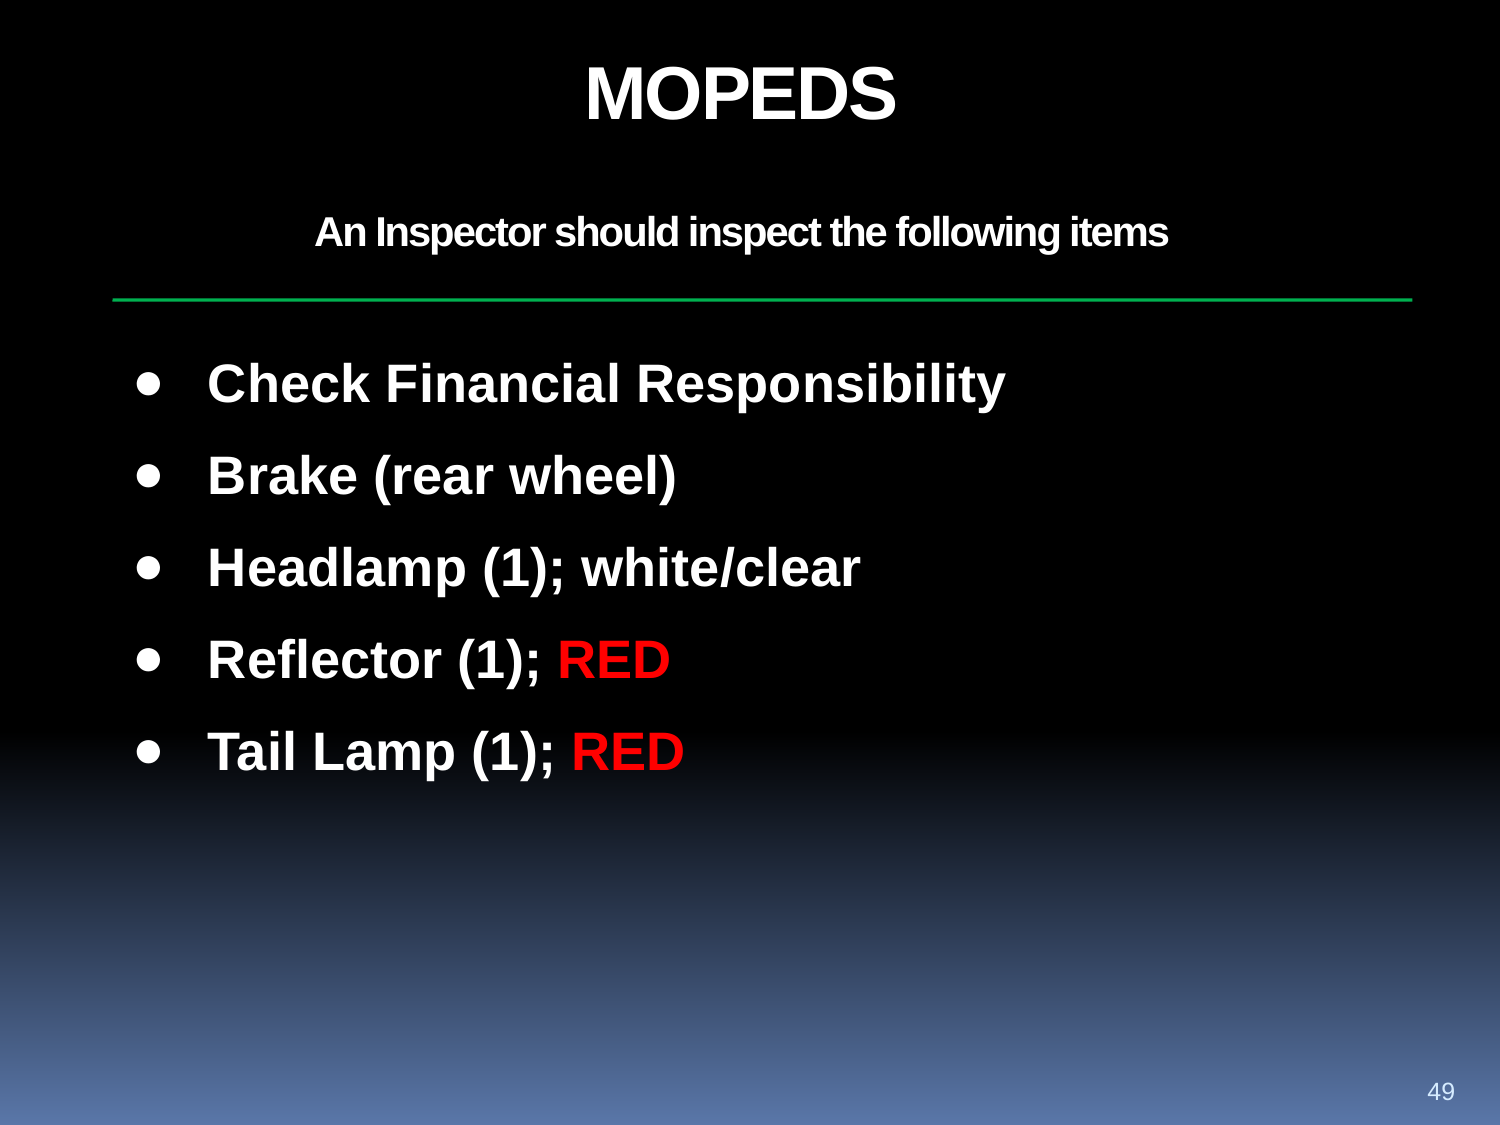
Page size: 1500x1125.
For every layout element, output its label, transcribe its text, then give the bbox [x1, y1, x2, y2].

text_box Check Financial Responsibility Brake (rear wheel) Headlamp (1); white/clear Reflector (1); RED Tail Lamp (1); RED [118, 340, 1100, 789]
text_box MOPEDS An Inspector should inspect the following items [104, 37, 1380, 163]
slide_number 49 [1412, 1052, 1488, 1113]
